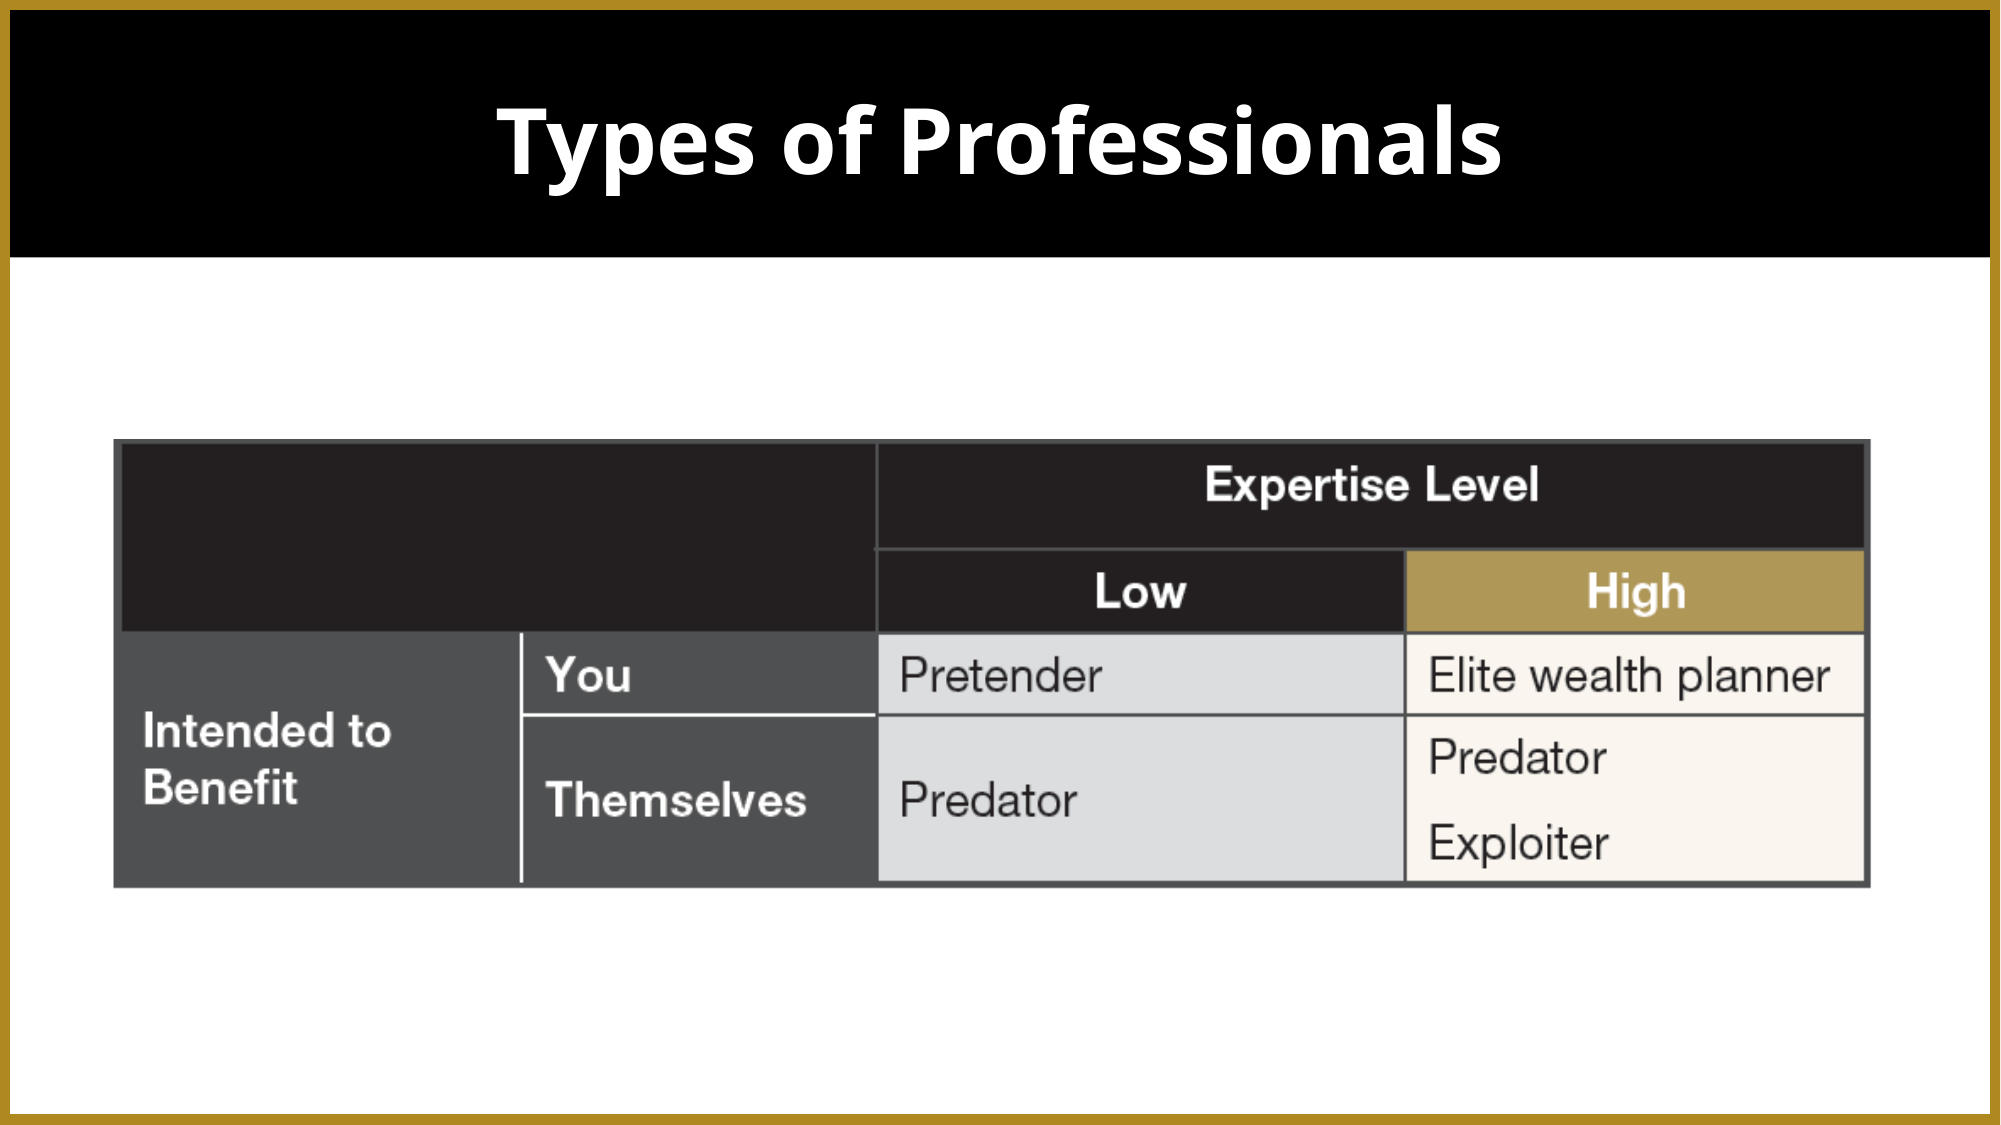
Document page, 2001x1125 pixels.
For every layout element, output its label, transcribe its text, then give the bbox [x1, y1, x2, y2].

picture [102, 439, 1888, 908]
title Types of Professionals [40, 59, 1961, 231]
